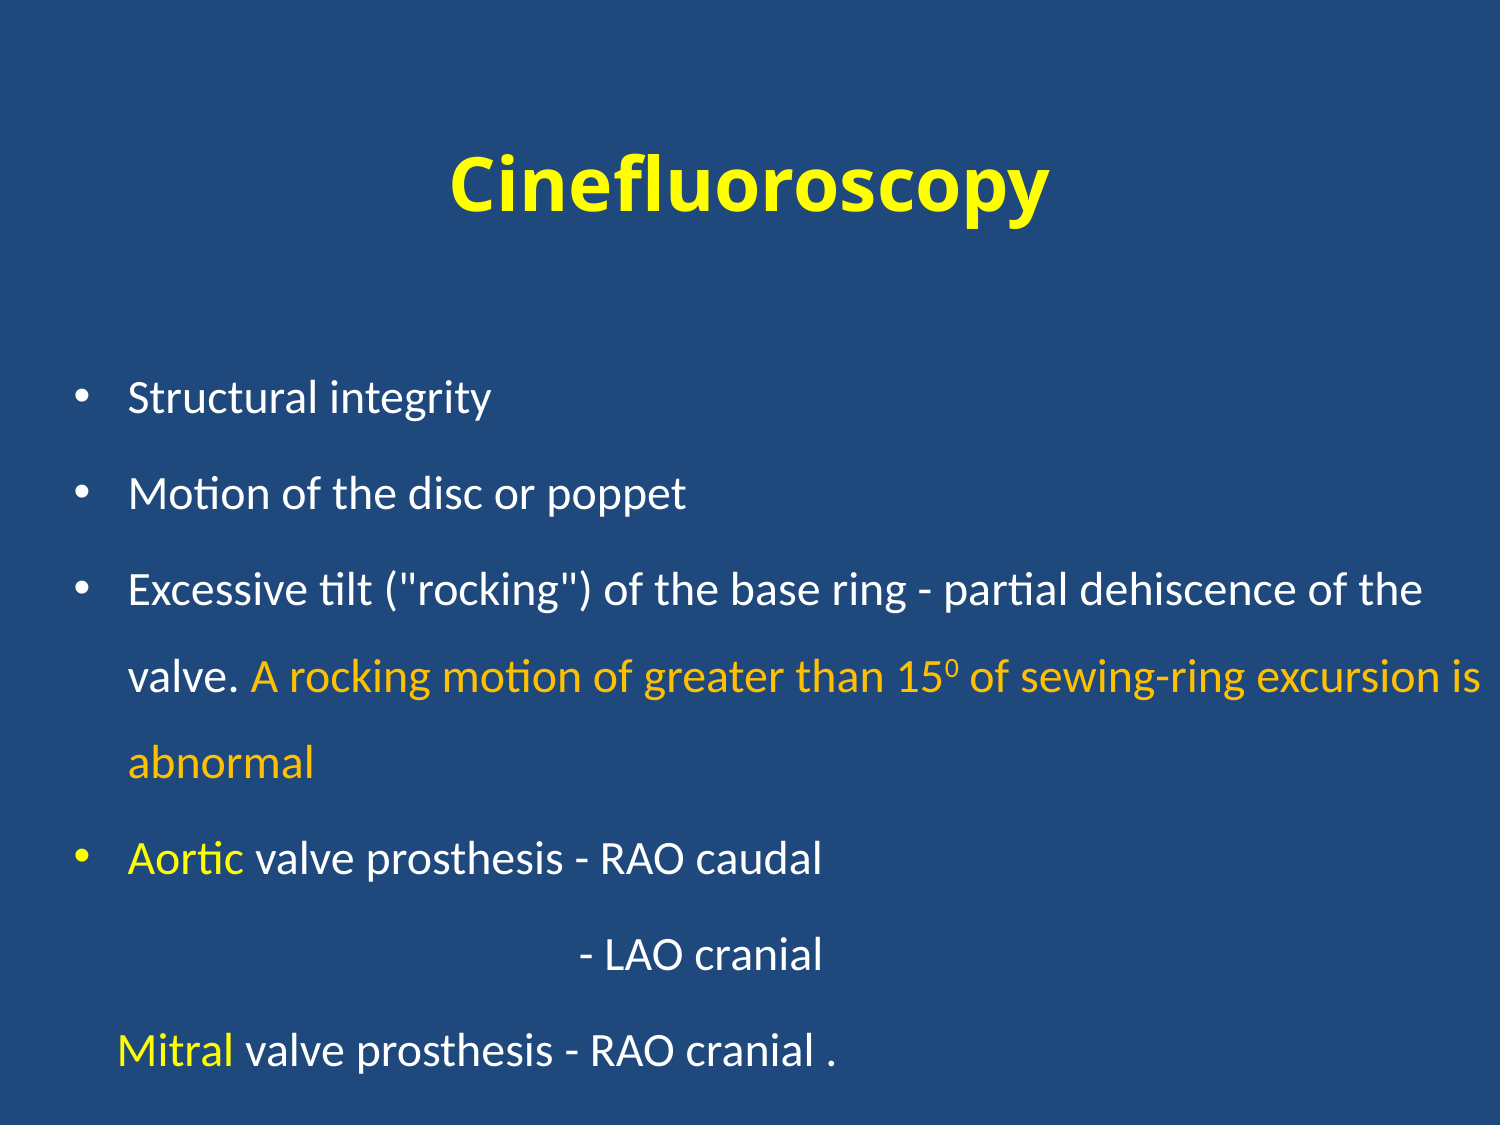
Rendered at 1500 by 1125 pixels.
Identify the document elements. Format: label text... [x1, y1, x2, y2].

title Cinefluoroscopy [75, 87, 1425, 262]
list Structural integrity Motion of the disc or poppet Excessive tilt ("rocking") of the base ring - partial dehiscence of the valve. A rocking motion of greater than 150 of sewing-ring excursion is abnormal Aortic valve prosthesis - RAO caudal - LAO cranial Mitral valve prosthesis - RAO cranial . [58, 262, 1500, 1090]
